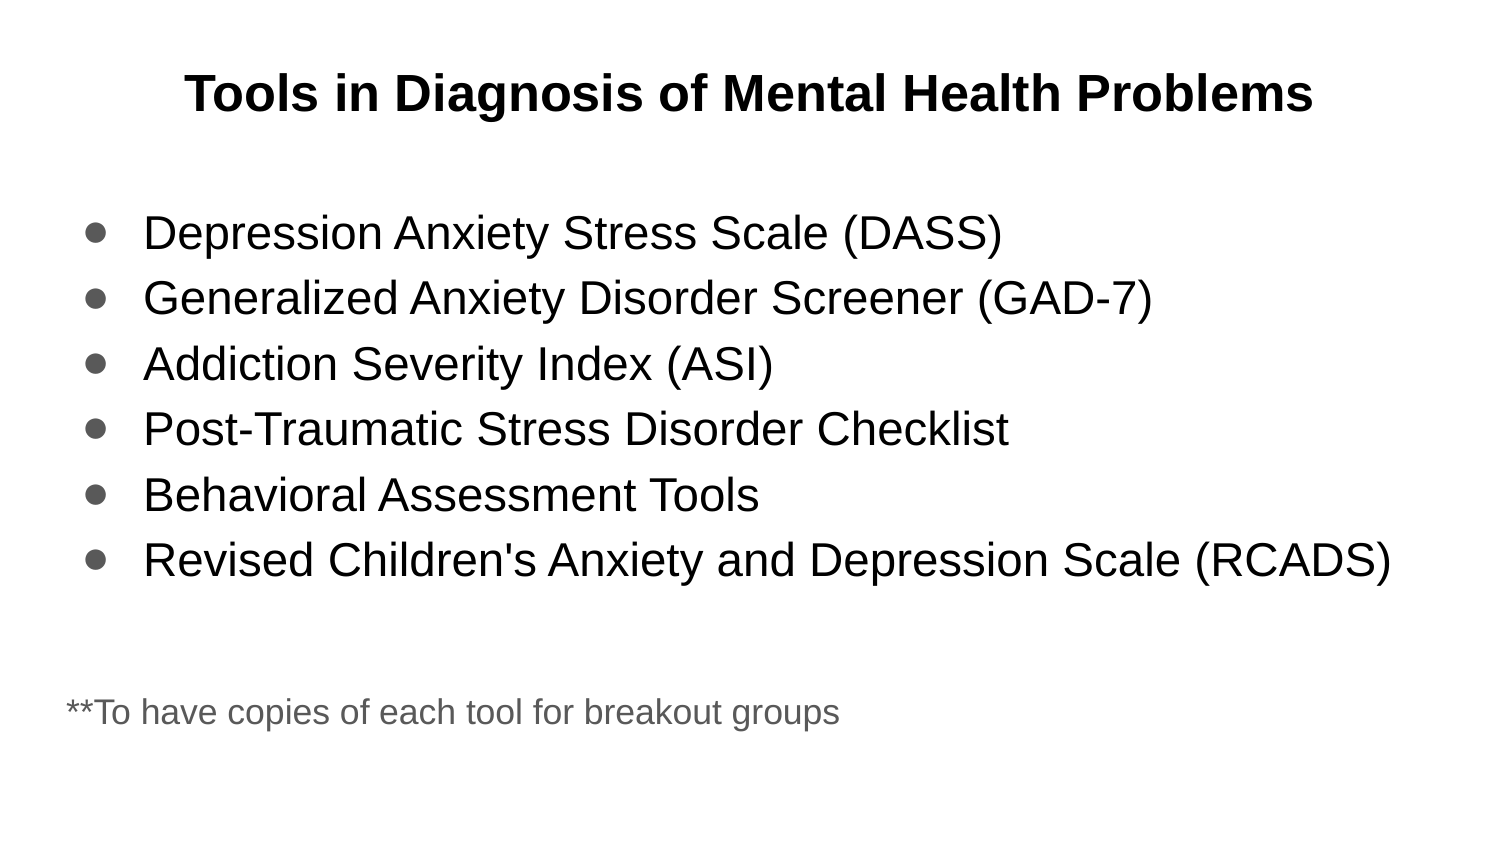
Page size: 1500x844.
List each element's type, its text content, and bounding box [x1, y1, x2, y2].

title Tools in Diagnosis of Mental Health Problems [51, 44, 1449, 139]
list Depression Anxiety Stress Scale (DASS) Generalized Anxiety Disorder Screener (GAD-7) Addiction Severity Index (ASI) Post-Traumatic Stress Disorder Checklist Behavioral Assessment Tools Revised Children's Anxiety and Depression Scale (RCADS) **To have copies of each tool for breakout groups [51, 178, 1449, 790]
